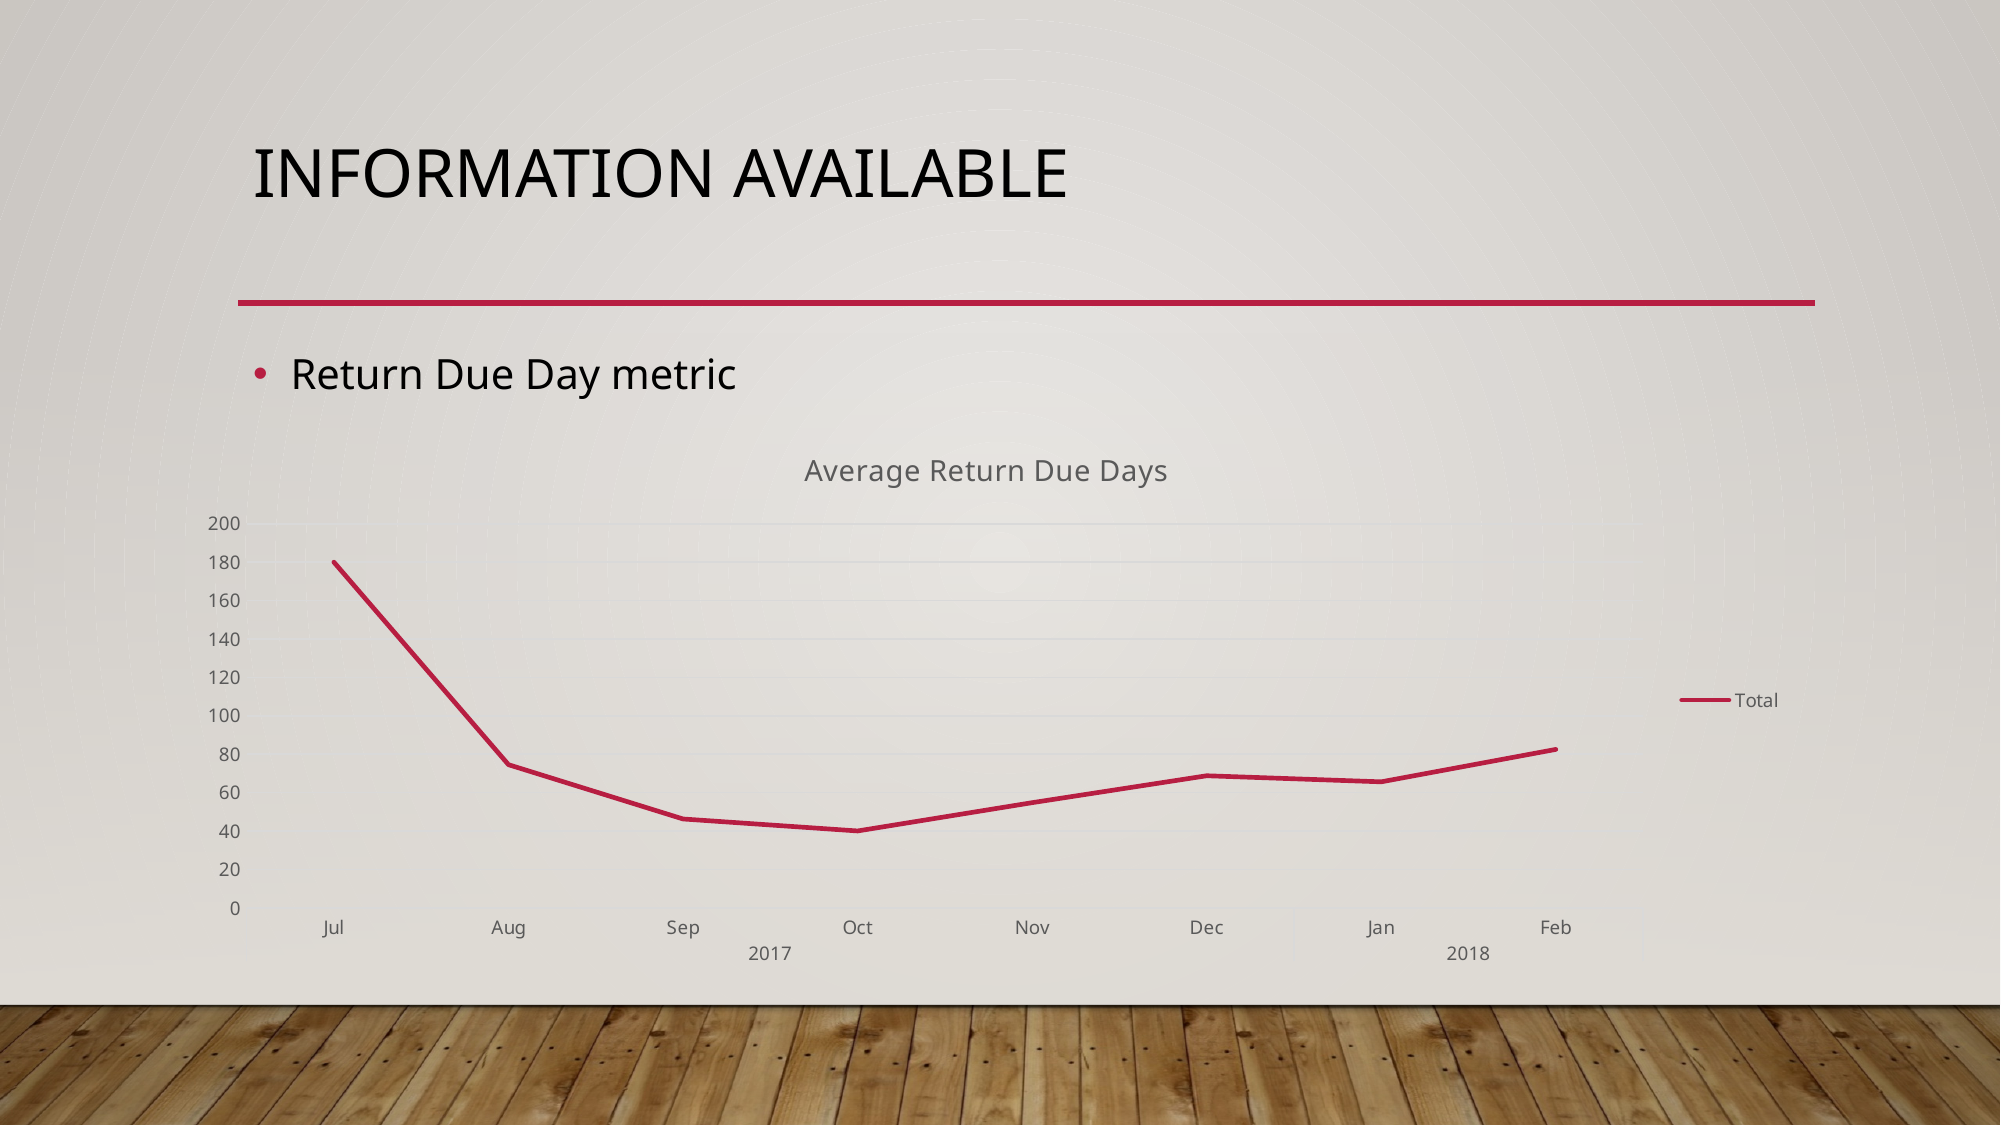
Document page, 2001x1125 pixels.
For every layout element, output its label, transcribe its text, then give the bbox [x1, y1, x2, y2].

picture [0, 1005, 2000, 1125]
chart [175, 421, 1798, 979]
list Return Due Day metric [238, 330, 1814, 897]
title Information available [238, 131, 1814, 305]
